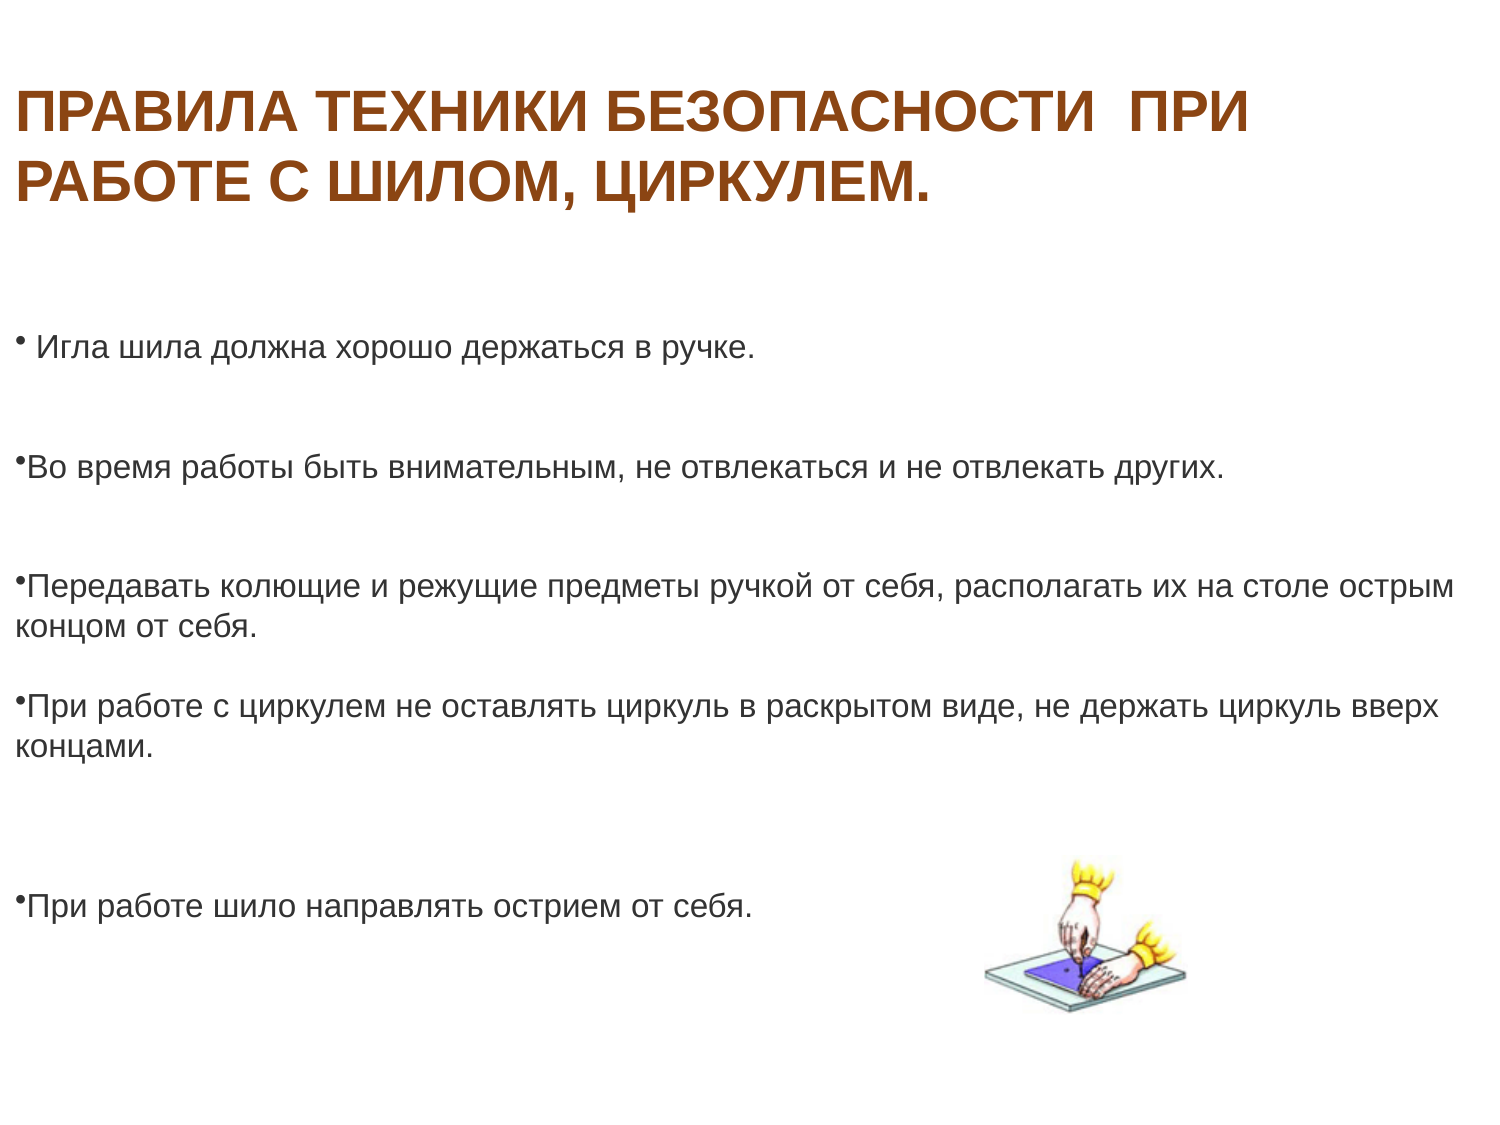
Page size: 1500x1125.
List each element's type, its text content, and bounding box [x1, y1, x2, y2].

text_box ПРАВИЛА ТЕХНИКИ БЕЗОПАСНОСТИ ПРИ РАБОТЕ С ШИЛОМ, ЦИРКУЛЕМ. Игла шила должна хорошо держаться в ручке. Во время работы быть внимательным, не отвлекаться и не отвлекать других. Передавать колющие и режущие предметы ручкой от себя, располагать их на столе острым концом от себя. При работе с циркулем не оставлять циркуль в раскрытом виде, не держать циркуль вверх концами. При работе шило направлять острием от себя. [0, 5, 1500, 954]
picture [984, 855, 1188, 1016]
